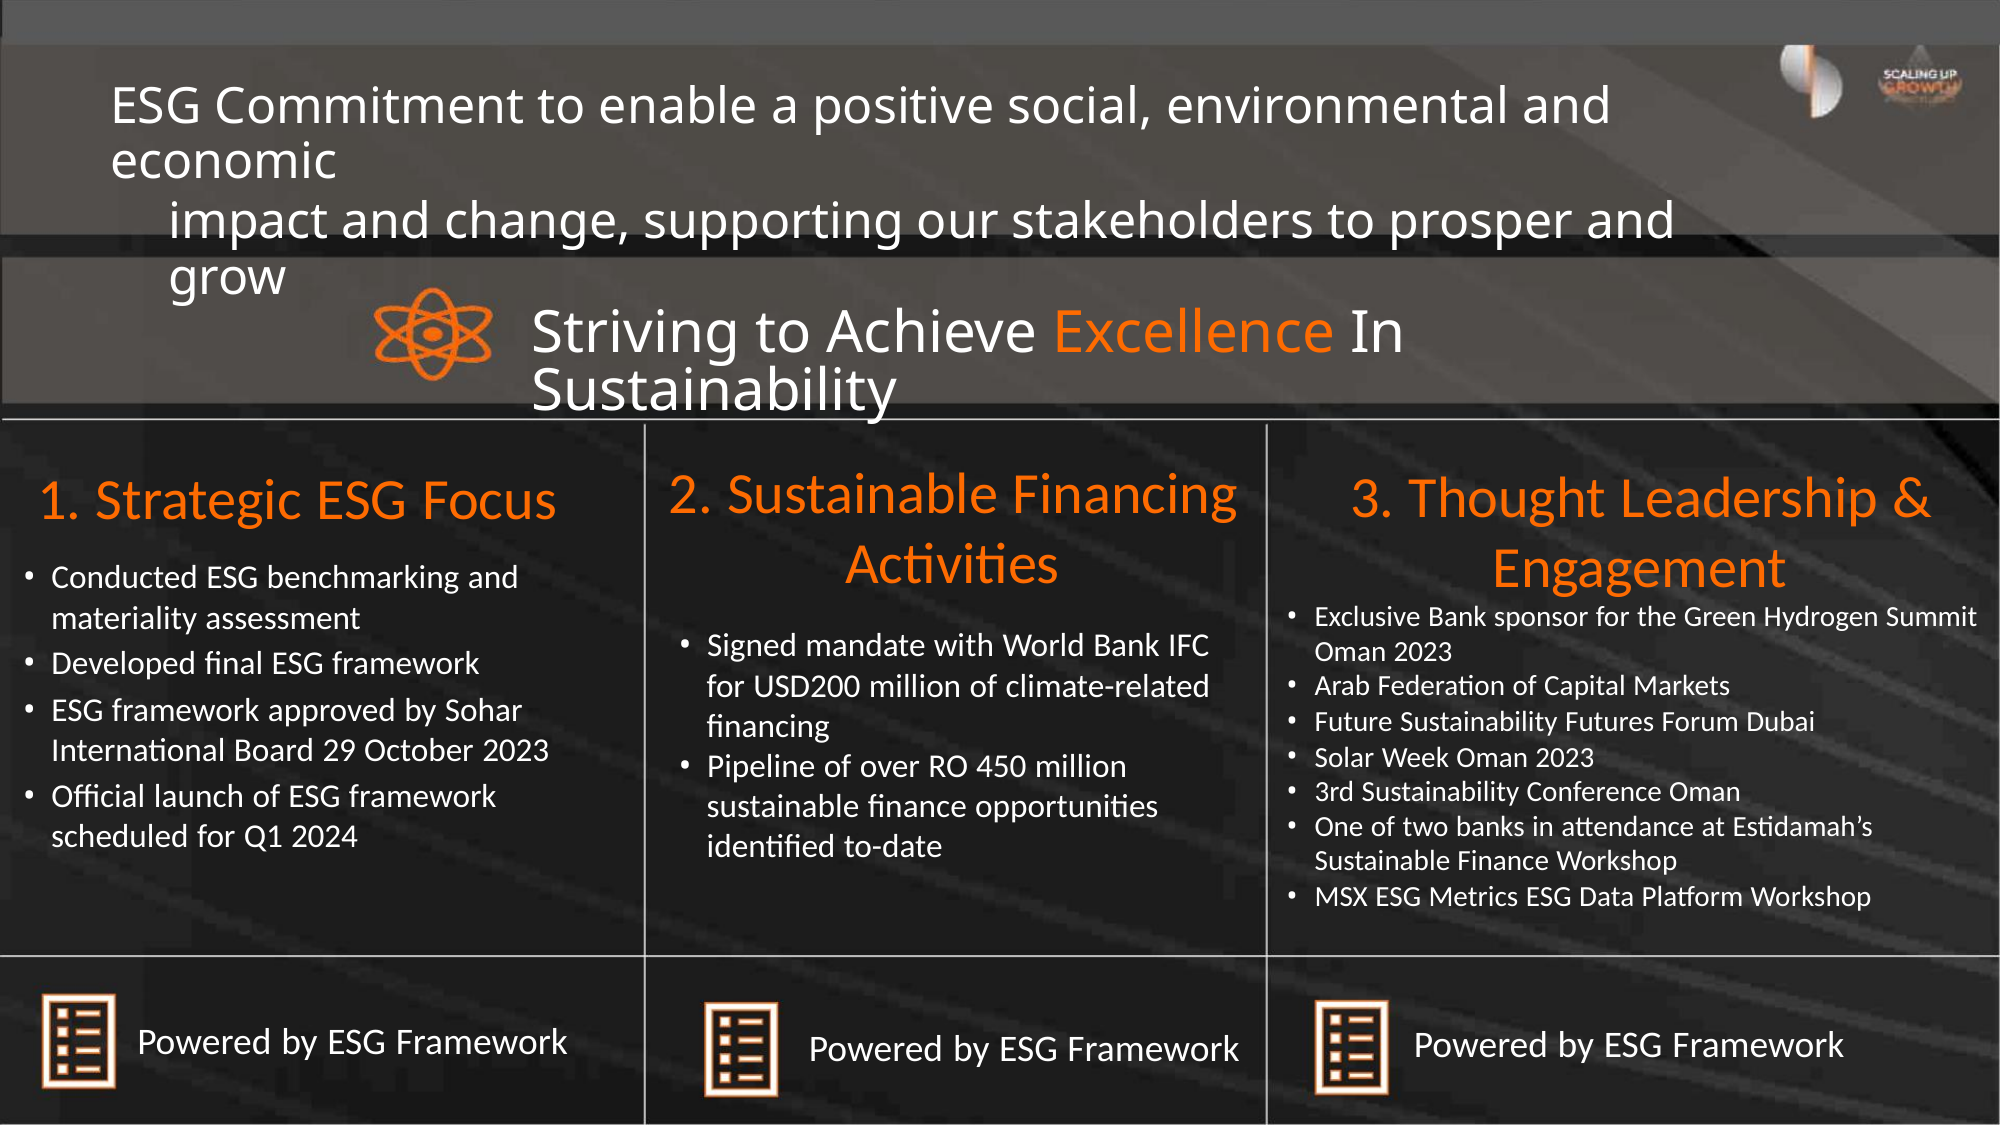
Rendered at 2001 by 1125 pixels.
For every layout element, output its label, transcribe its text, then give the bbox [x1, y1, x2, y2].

text_box Powered by ESG Framework [1413, 1027, 1870, 1065]
text_box [0, 0, 2000, 1125]
text_box Powered by ESG Framework [809, 1031, 1265, 1070]
text_box Powered by ESG Framework [137, 1024, 593, 1063]
text_box • 3rd Sustainability Conference Oman • One of two banks in attendance at Estidamah’s Sustainable Finance Workshop [1286, 773, 1898, 877]
text_box Striving to Achieve Excellence In Sustainability [531, 305, 1628, 423]
text_box ESG Commitment to enable a positive social, environmental and economic impact and change, supporting our stakeholders to prosper and grow [110, 77, 1791, 305]
text_box • Signed mandate with World Bank IFC for USD200 million of climate-related financing • Pipeline of over RO 450 million sustainable finance opportunities identified to-date [678, 624, 1236, 864]
text_box 3. Thought Leadership & Engagement • Exclusive Bank sponsor for the Green Hydrogen Summit Oman 2023 [1286, 470, 2000, 668]
text_box 2. Sustainable Financing Activities [668, 466, 1263, 596]
text_box Solar Week Oman 2023 [1314, 743, 1618, 773]
text_box • Arab Federation of Capital Markets • Future Sustainability Futures Forum Dubai [1286, 668, 1839, 738]
text_box 1. Strategic ESG Focus [37, 473, 582, 532]
text_box • Conducted ESG benchmarking and materiality assessment • Developed final ESG framework • ESG framework approved by Sohar International Board 29 October 2023 • Official launch of ESG framework scheduled for Q1 2024 [22, 557, 575, 855]
text_box • [1286, 738, 1322, 773]
text_box • MSX ESG Metrics ESG Data Platform Workshop [1286, 878, 1895, 913]
